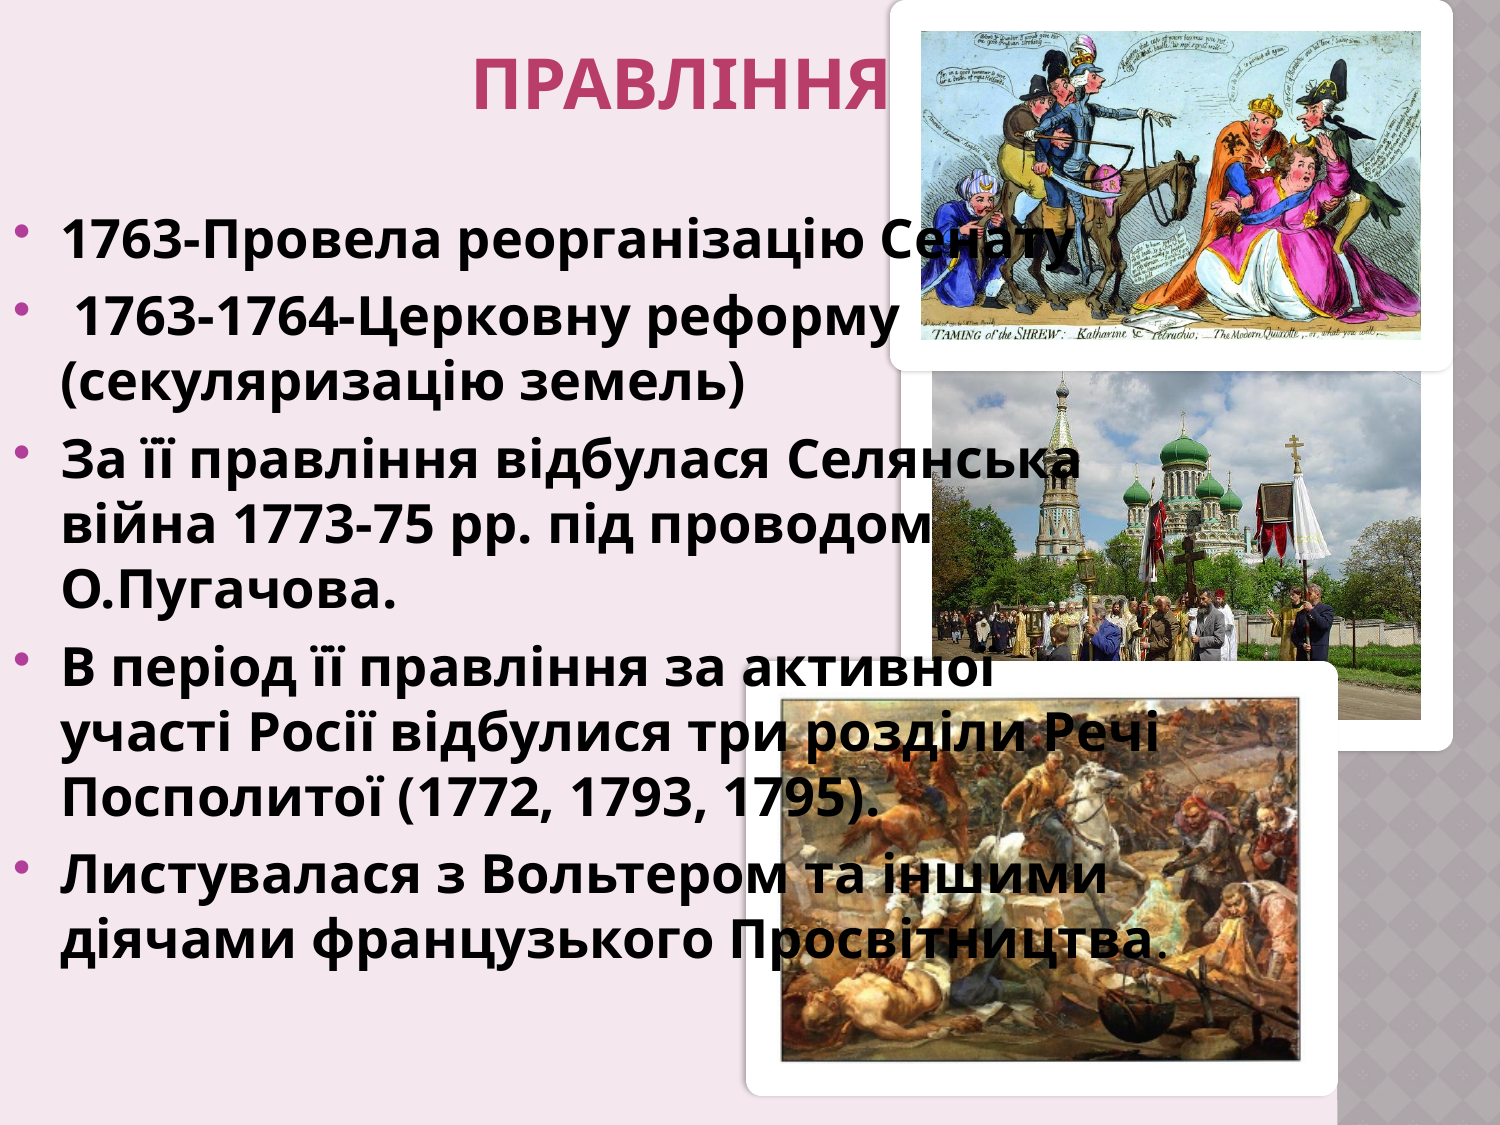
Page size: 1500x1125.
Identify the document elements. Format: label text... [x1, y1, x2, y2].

picture [776, 352, 1422, 1065]
picture [920, 30, 1422, 341]
list 1763-Провела реорганізацію Сенату 1763-1764-Церковну реформу (секуляризацію земель) За її правління відбулася Селянська війна 1773-75 рр. під проводом О.Пугачова. В період її правління за активної участі Росії відбулися три розділи Речі Посполитої (1772, 1793, 1795). Листувалася з Вольтером та іншими діячами французького Просвітництва. [0, 196, 929, 992]
title Правління [206, 30, 906, 124]
